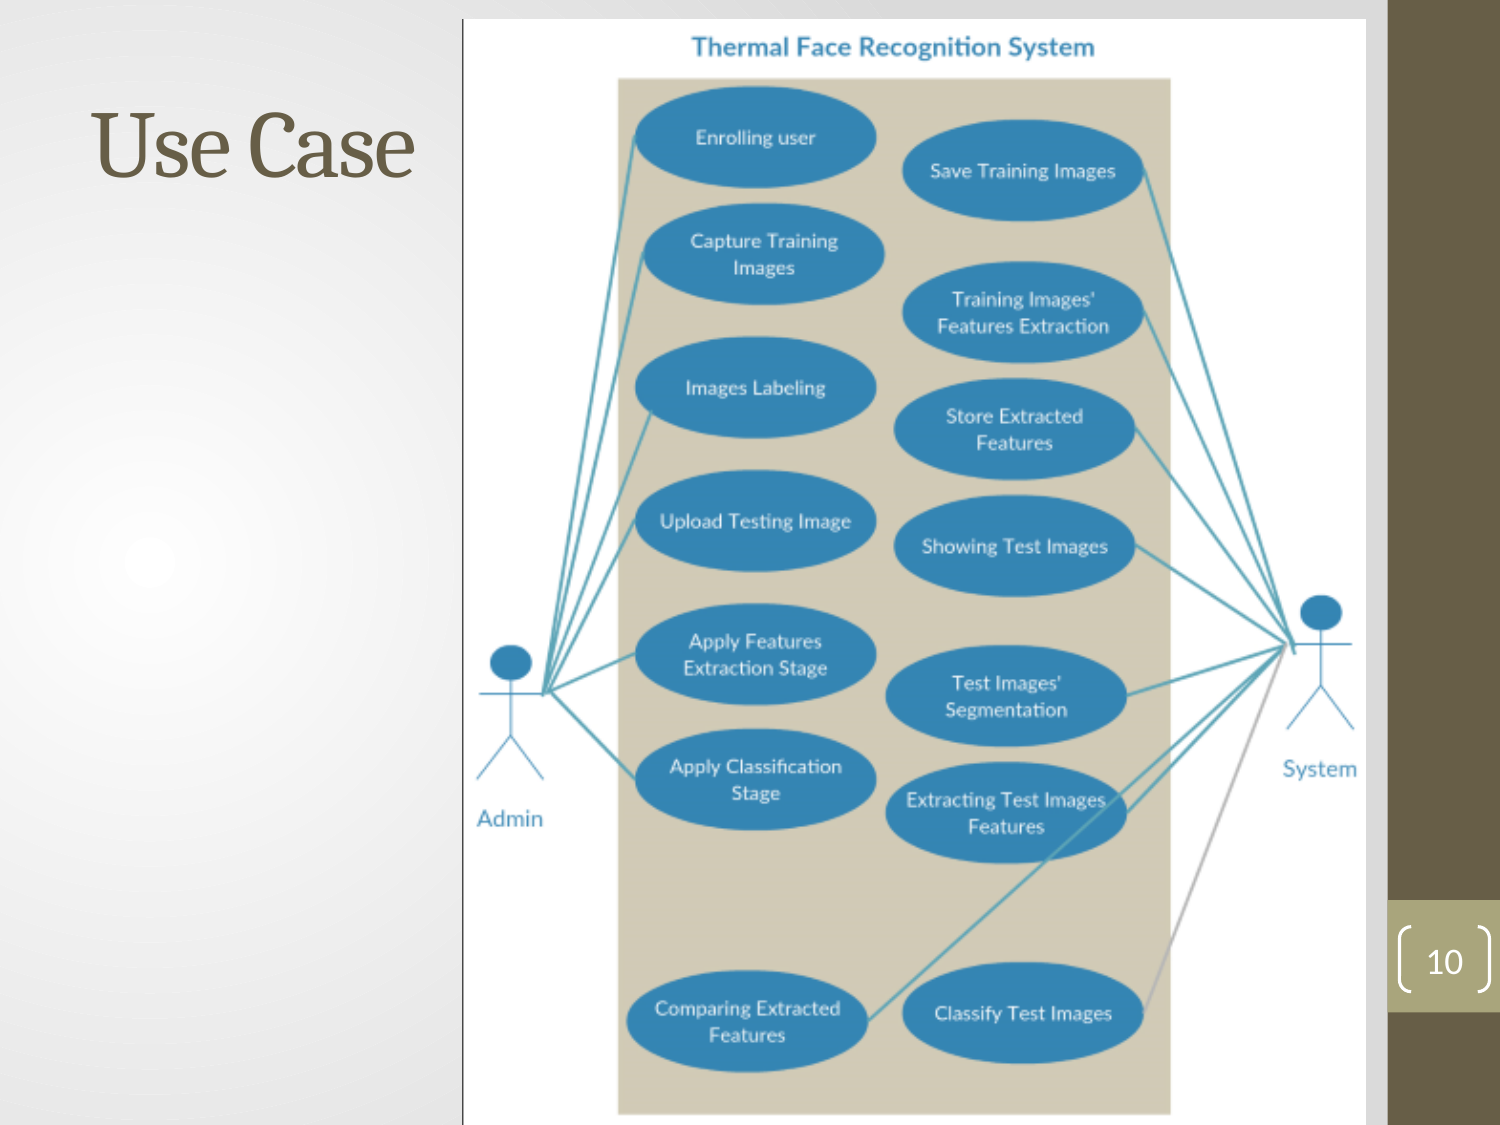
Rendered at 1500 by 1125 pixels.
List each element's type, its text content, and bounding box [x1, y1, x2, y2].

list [461, 18, 1367, 1125]
slide_number 10 [1397, 925, 1492, 994]
title Use Case [75, 45, 459, 233]
